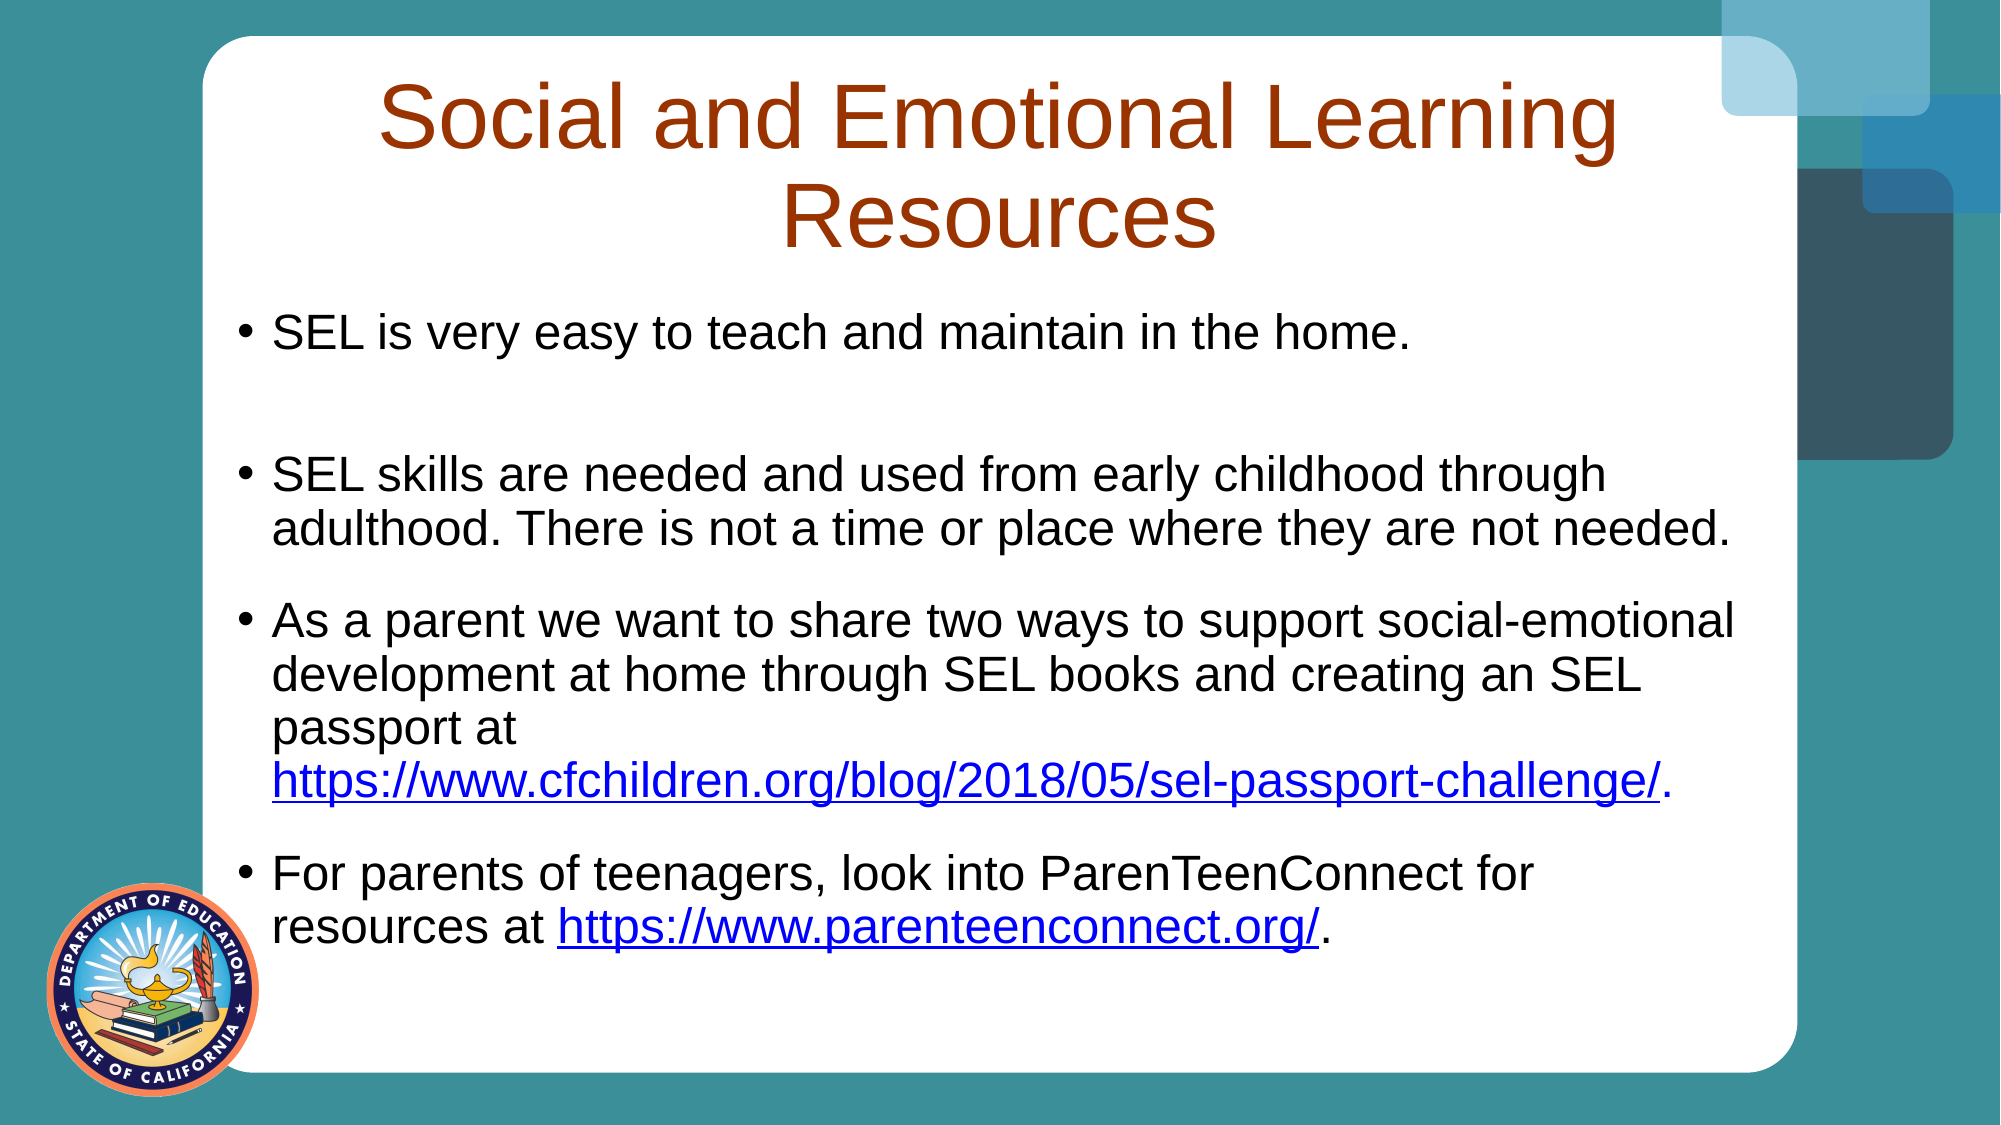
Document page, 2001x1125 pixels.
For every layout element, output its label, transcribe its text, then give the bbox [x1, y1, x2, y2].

list SEL is very easy to teach and maintain in the home. SEL skills are needed and used from early childhood through adulthood. There is not a time or place where they are not needed. As a parent we want to share two ways to support social-emotional development at home through SEL books and creating an SEL passport at https://www.cfchildren.org/blog/2018/05/sel-passport-challenge/. For parents of teenagers, look into ParenTeenConnect for resources at https://www.parenteenconnect.org/. [222, 299, 1778, 1014]
title Social and Emotional Learning Resources [222, 59, 1778, 278]
picture [46, 883, 259, 1097]
